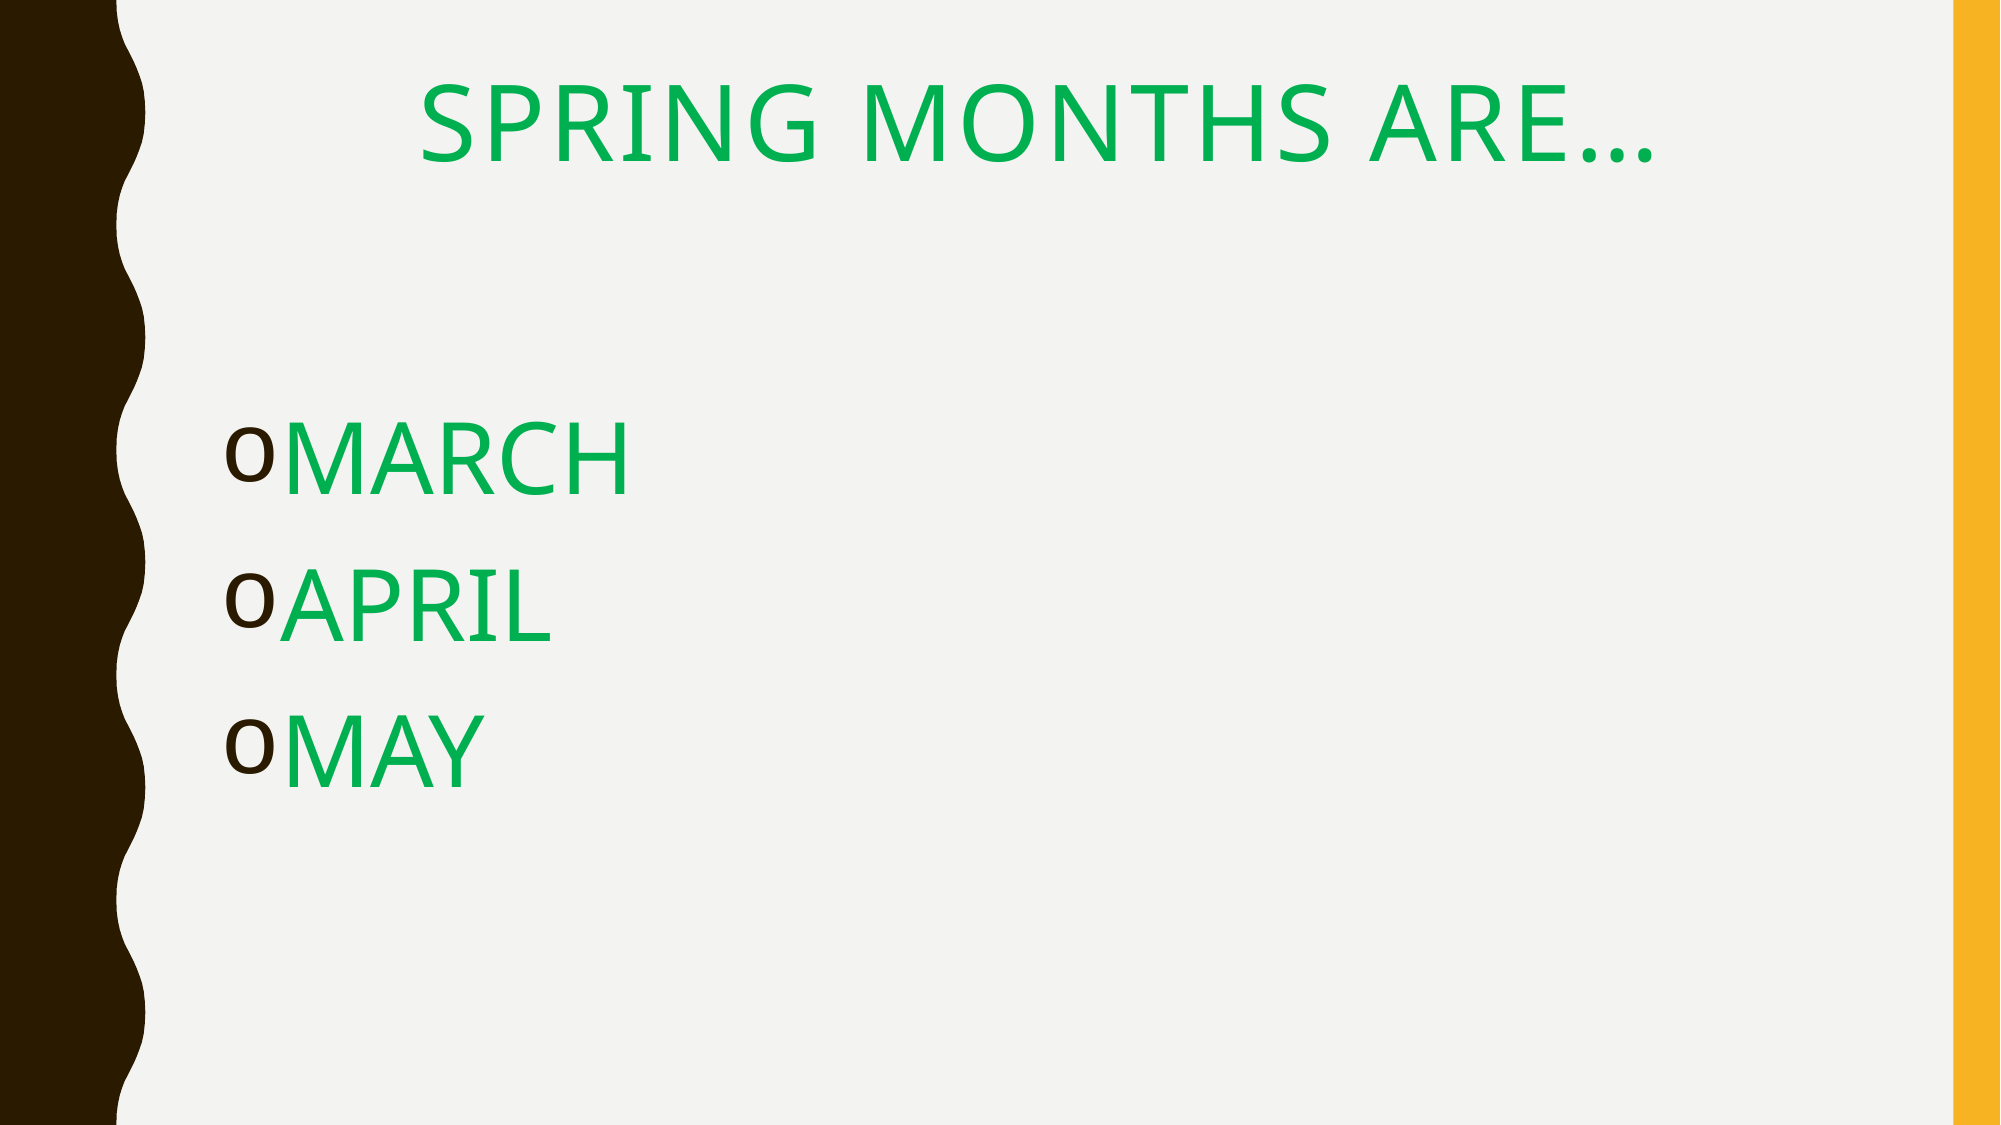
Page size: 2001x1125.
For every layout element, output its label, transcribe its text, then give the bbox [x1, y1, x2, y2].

list MARCH APRIL MAY [205, 375, 1875, 965]
title SPRING months are… [205, 62, 1875, 308]
